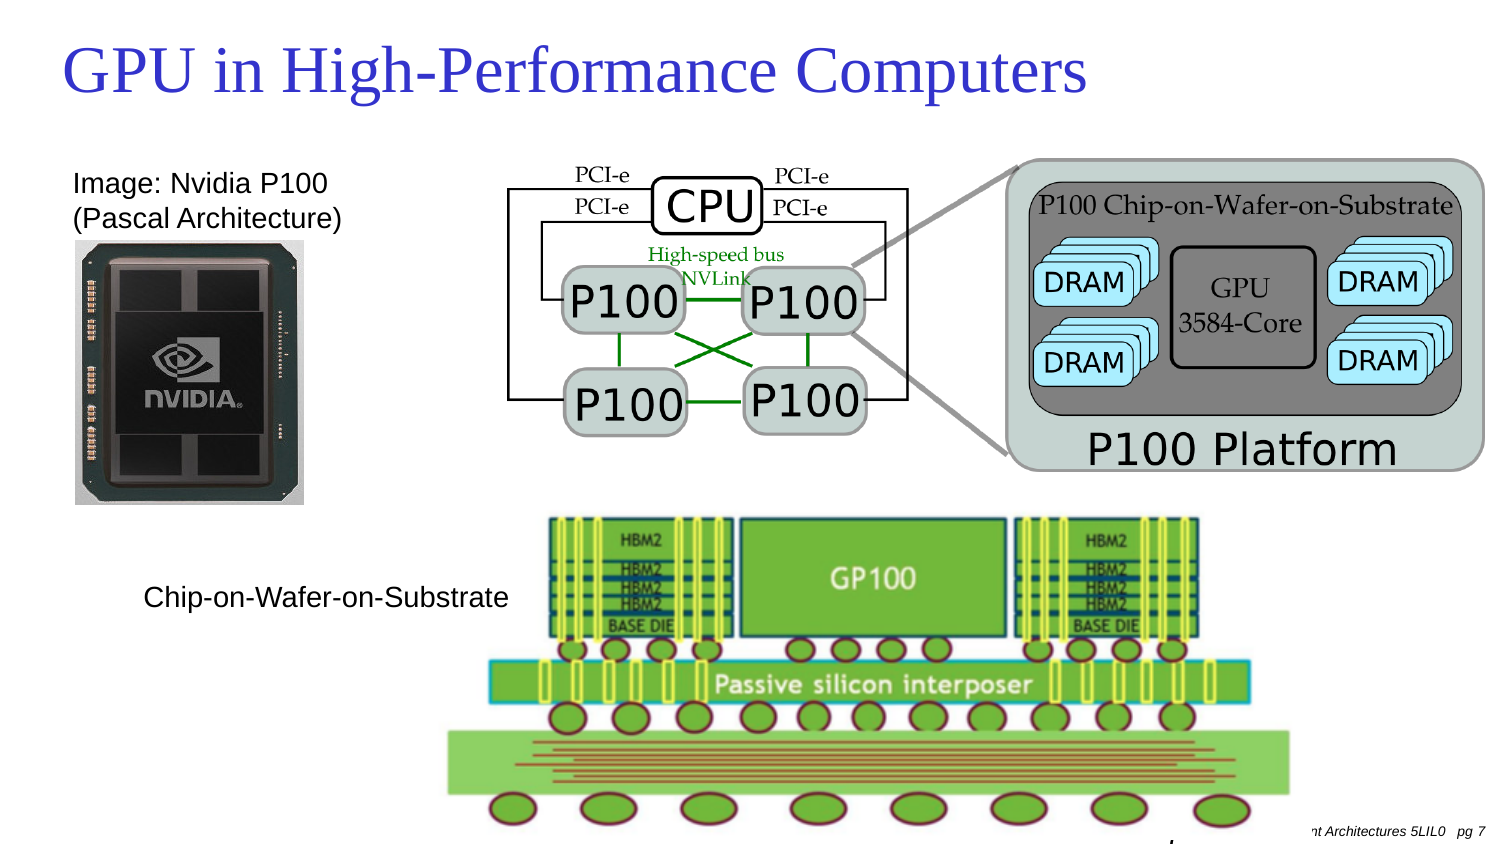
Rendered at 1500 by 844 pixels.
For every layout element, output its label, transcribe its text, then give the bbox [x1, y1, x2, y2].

text_box Image: Nvidia P100 (Pascal Architecture) [57, 148, 375, 241]
picture [422, 504, 1312, 841]
text_box Chip-on-Wafer-on-Substrate [128, 571, 417, 622]
picture [74, 240, 304, 505]
picture [507, 158, 1485, 472]
slide_number 7 [1315, 809, 1500, 844]
title GPU in High-Performance Computers [47, 27, 1451, 118]
